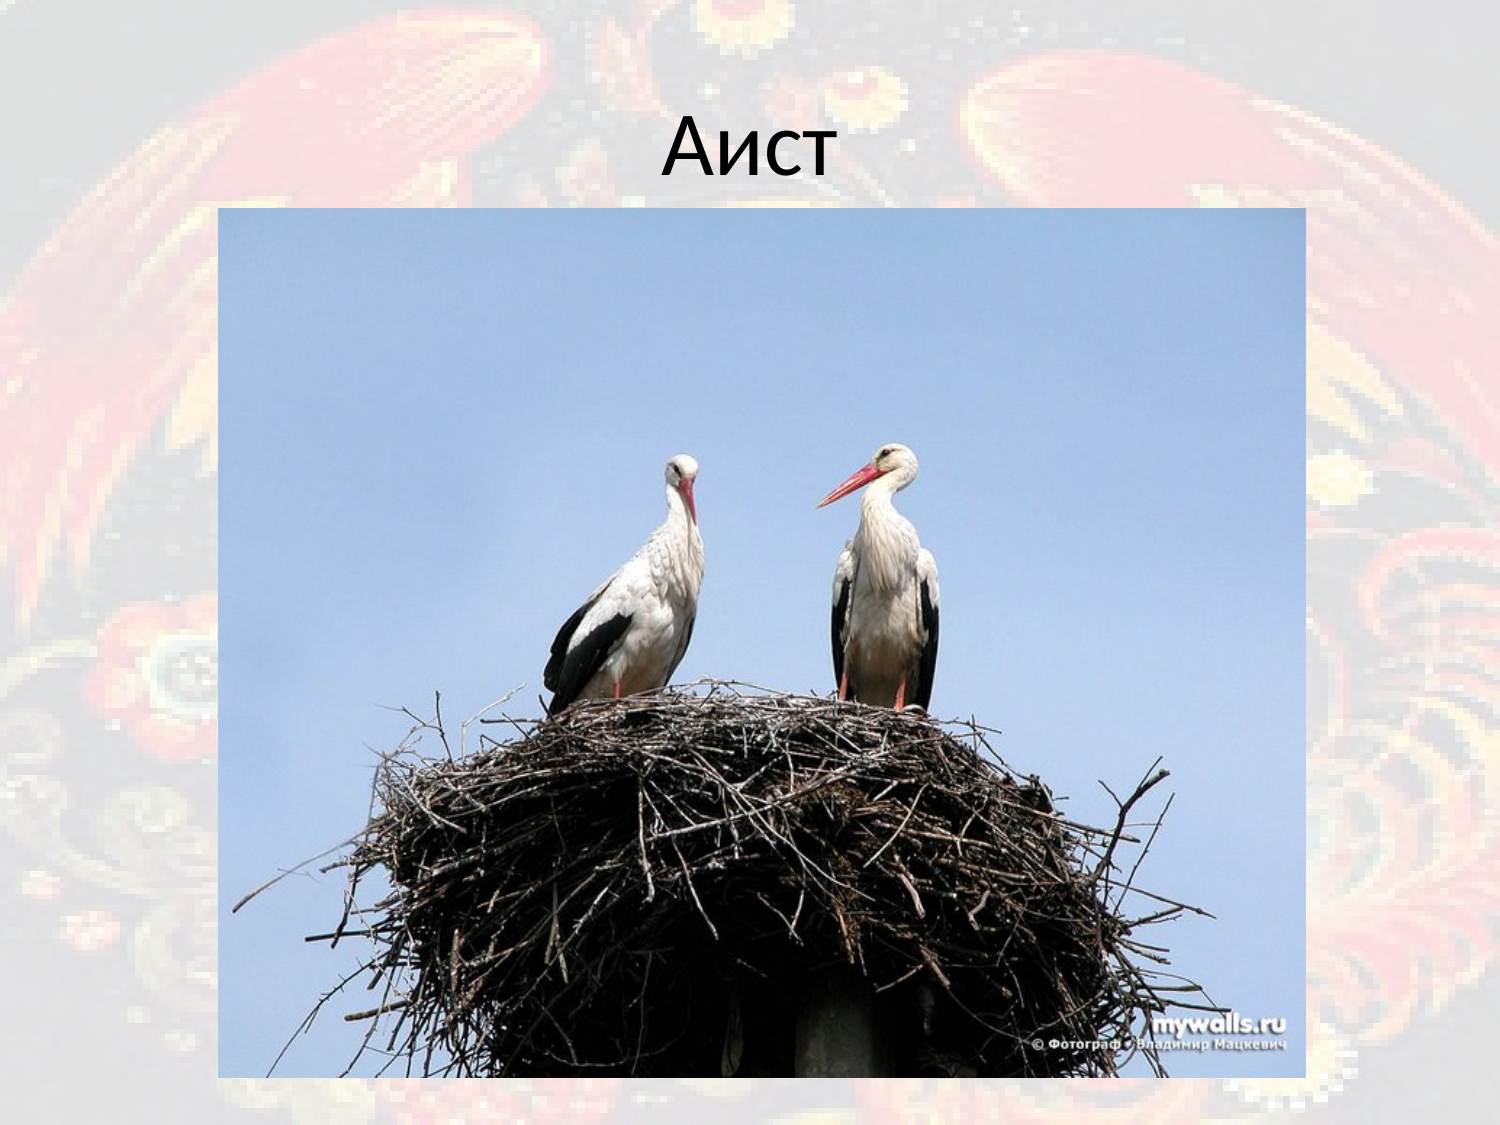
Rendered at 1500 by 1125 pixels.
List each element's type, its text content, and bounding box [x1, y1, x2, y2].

text_box Аист [75, 45, 1425, 233]
picture [218, 208, 1306, 1079]
